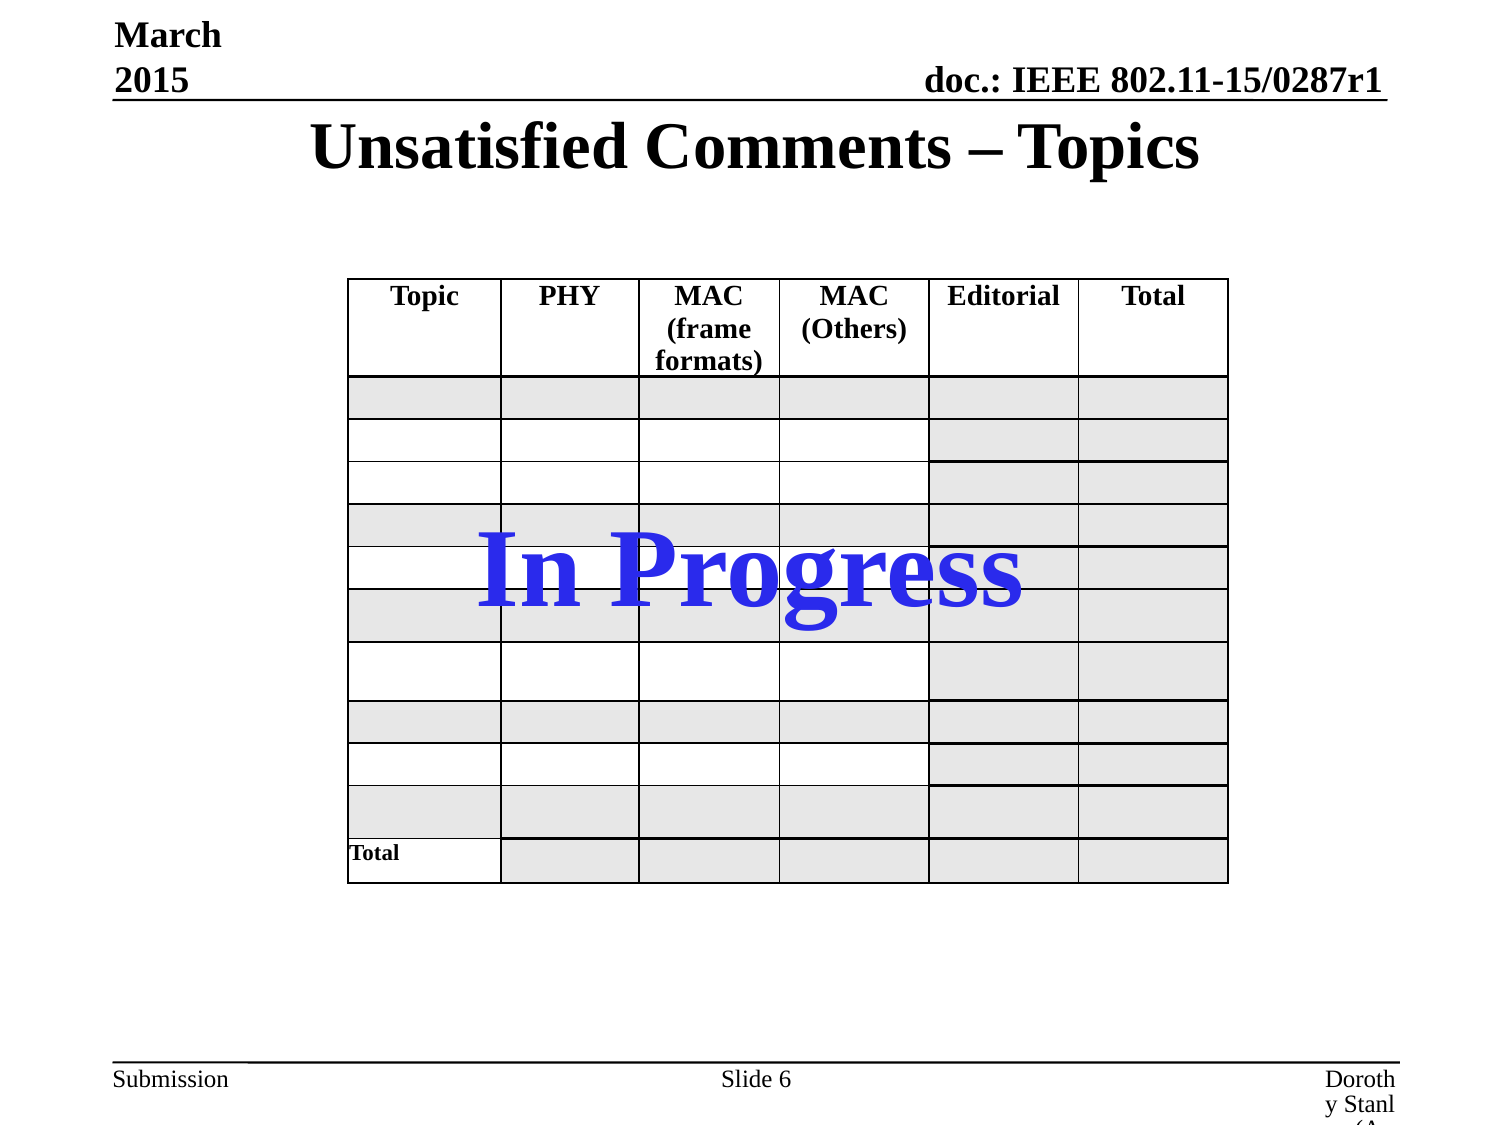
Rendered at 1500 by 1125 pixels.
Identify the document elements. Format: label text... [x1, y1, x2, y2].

table_cell [502, 643, 638, 700]
table_cell [502, 744, 638, 785]
table_cell [930, 840, 1078, 882]
table_header Total [1079, 280, 1227, 375]
table_cell [1040, 548, 1078, 588]
title Unsatisfied Comments – Topics [52, 54, 1459, 230]
table_header Topic [349, 280, 500, 375]
table_cell [930, 745, 1078, 784]
table_cell [780, 378, 928, 418]
table_cell [502, 702, 638, 742]
table_cell [502, 462, 638, 486]
table_cell [1079, 840, 1227, 882]
table_cell [640, 840, 779, 882]
table_cell Total [349, 839, 500, 882]
table_header PHY [502, 280, 638, 375]
table_cell [640, 378, 779, 418]
table_cell [640, 462, 779, 486]
table_cell [1079, 590, 1227, 641]
table_cell [349, 786, 500, 838]
table_cell [780, 786, 928, 837]
table_cell [930, 420, 1078, 460]
table_cell [1079, 745, 1227, 784]
table_cell [930, 643, 1078, 699]
table_header Editorial [930, 280, 1078, 375]
table_cell [930, 463, 1078, 503]
table_cell [640, 702, 779, 742]
table_cell [349, 590, 500, 641]
footer Dorothy Stanley (Aruba Networks) [1324, 1061, 1402, 1093]
table_cell [780, 643, 928, 700]
table_cell [502, 786, 638, 837]
table_cell [349, 547, 460, 588]
table_cell [349, 744, 500, 785]
table_header MAC (frame formats) [640, 280, 779, 375]
table_cell [1079, 420, 1227, 460]
table_cell [1079, 787, 1227, 837]
table_cell [640, 420, 779, 461]
table_cell [1040, 505, 1078, 545]
table_cell [930, 787, 1078, 837]
table_header MAC (Others) [780, 280, 928, 375]
table_cell [640, 786, 779, 837]
table_cell [1079, 378, 1227, 418]
table_cell [502, 420, 638, 461]
table_cell [1079, 702, 1227, 742]
table_cell [349, 505, 460, 546]
table_cell [502, 378, 638, 418]
table_cell [780, 840, 928, 882]
table_cell [780, 462, 928, 486]
table_cell [1079, 505, 1227, 545]
table_cell [640, 643, 779, 700]
table_cell [349, 462, 500, 503]
table_cell [349, 643, 500, 700]
table_cell [349, 420, 500, 461]
table_cell [780, 702, 928, 742]
table_cell [780, 420, 928, 461]
table_cell [502, 840, 638, 882]
slide_number Slide 6 [712, 1061, 800, 1093]
table_cell [502, 637, 638, 641]
table_cell [930, 702, 1078, 742]
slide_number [114, 54, 290, 101]
table_cell [1079, 463, 1227, 503]
table_cell [780, 637, 928, 641]
table_cell [349, 702, 500, 742]
table_cell [780, 744, 928, 785]
table_cell [930, 590, 1078, 641]
table_cell [1079, 643, 1227, 699]
table_cell [640, 637, 779, 641]
text_box In Progress [460, 486, 1040, 637]
table_cell [930, 378, 1078, 418]
table_cell [349, 378, 500, 418]
table_cell [640, 744, 779, 785]
table_cell [1079, 548, 1227, 588]
